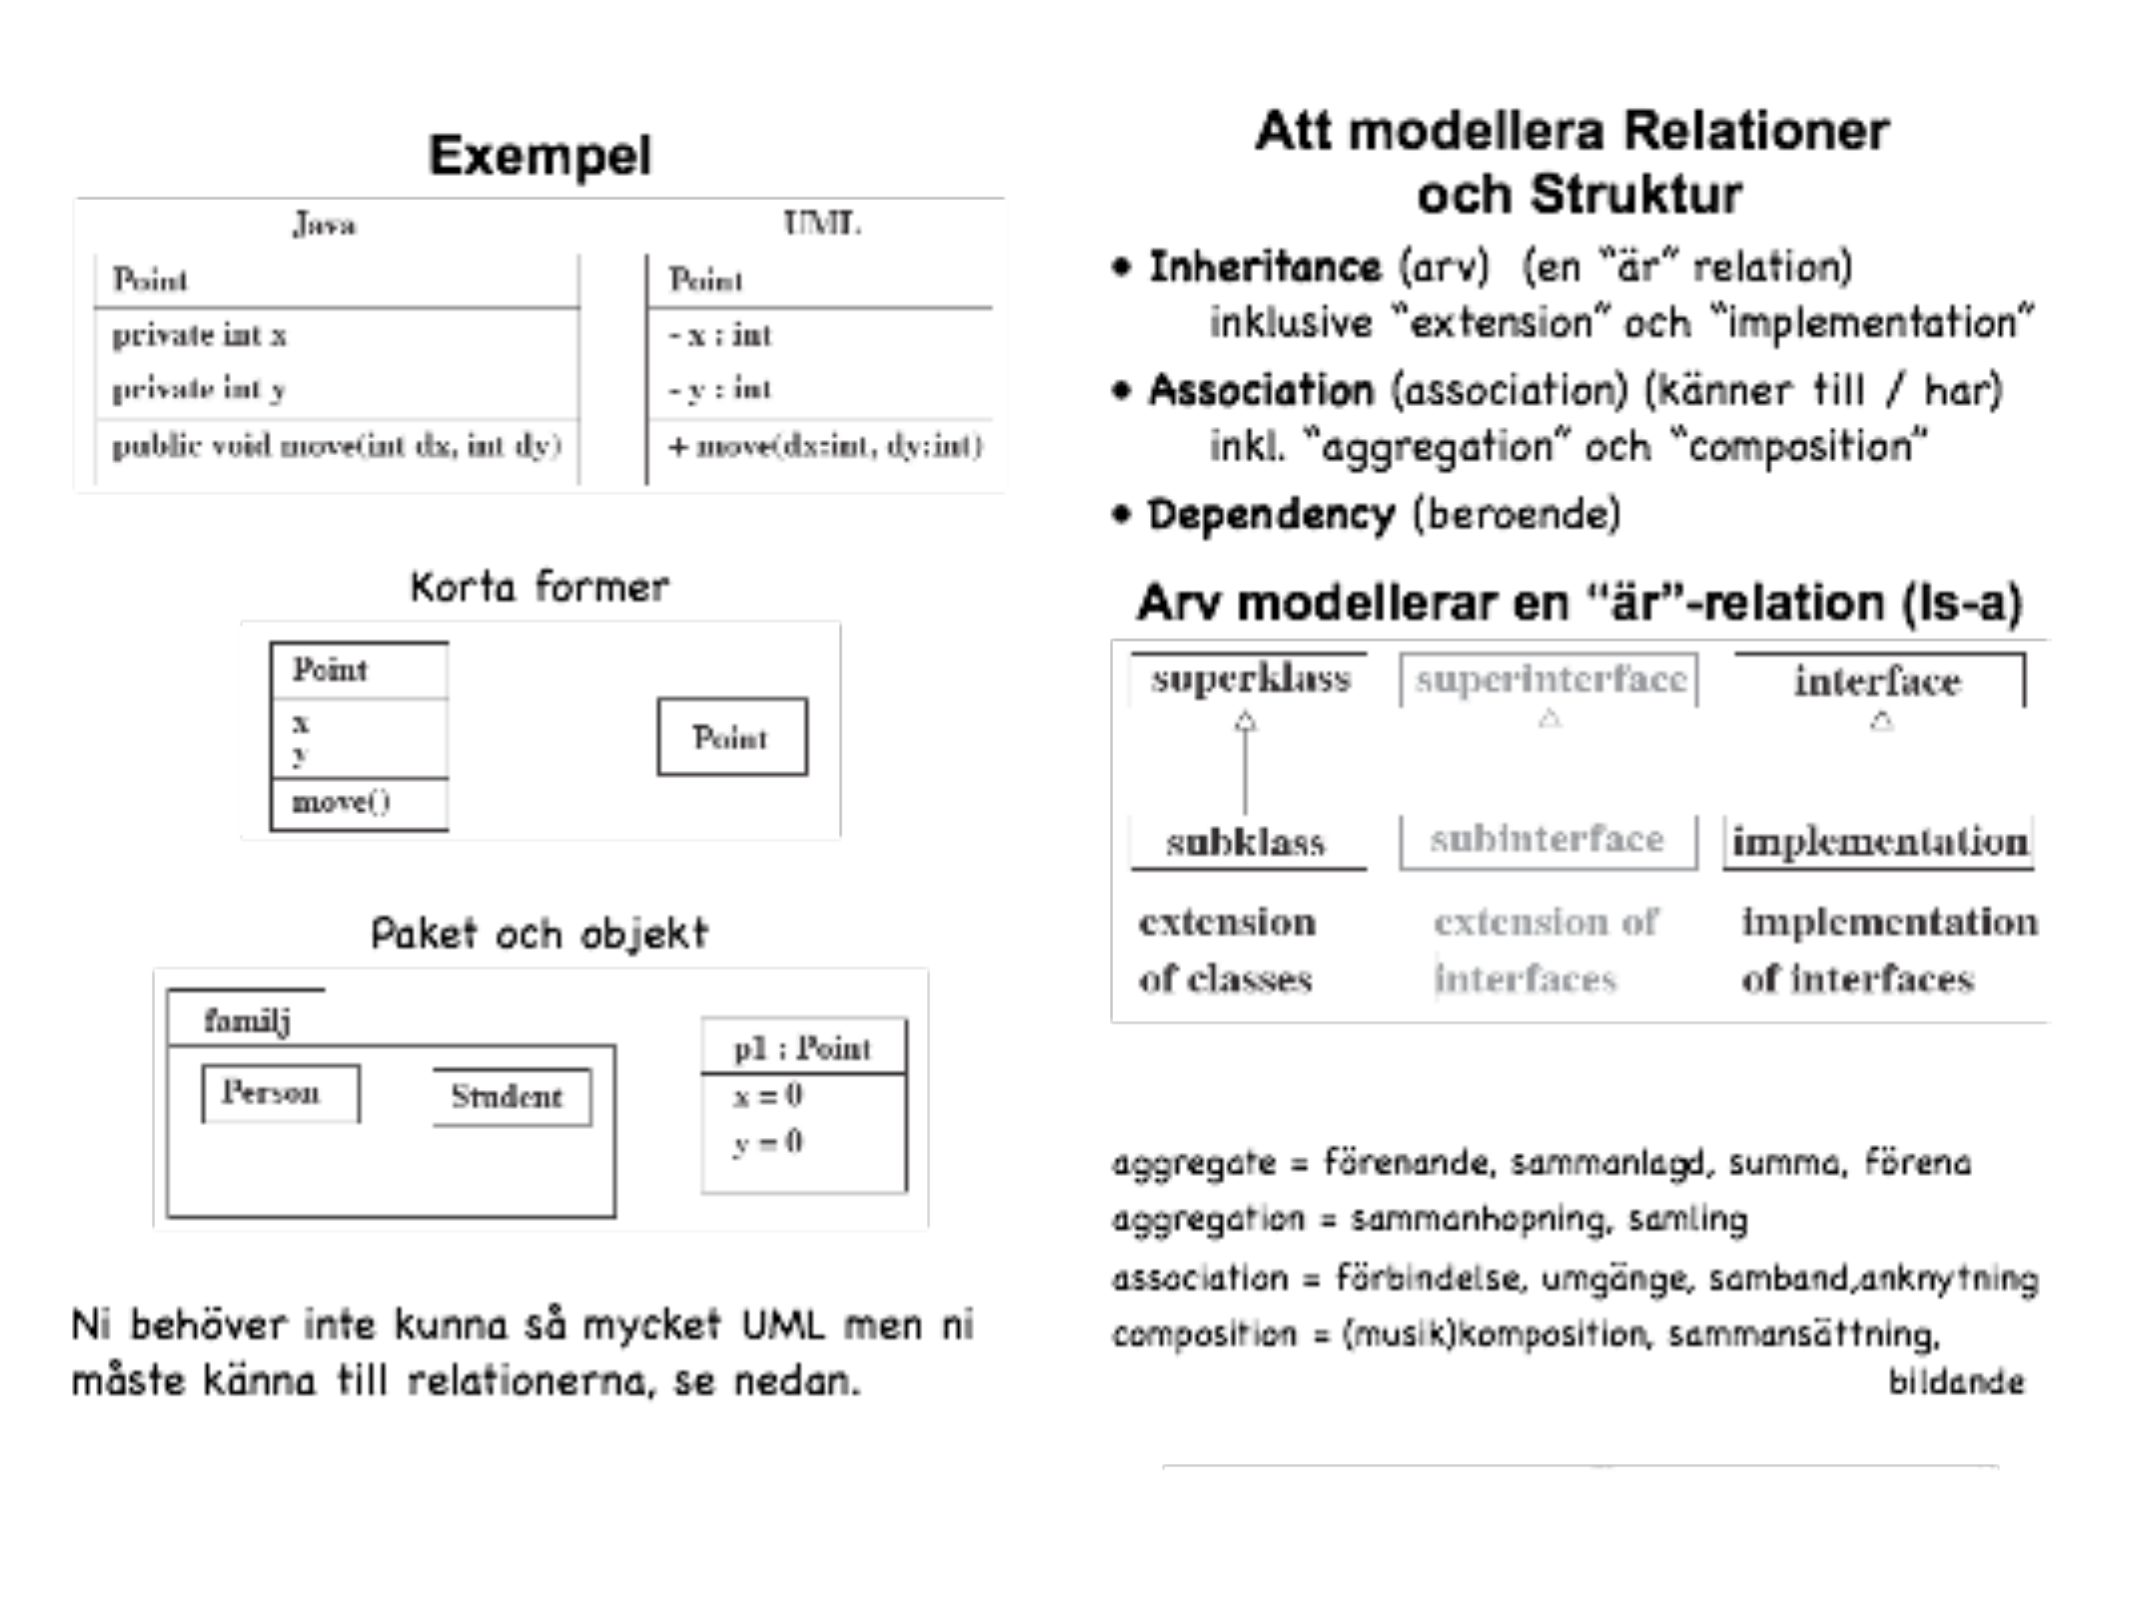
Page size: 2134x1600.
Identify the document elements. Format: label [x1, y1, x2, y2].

picture [1109, 83, 2052, 1476]
picture [71, 103, 1014, 1497]
